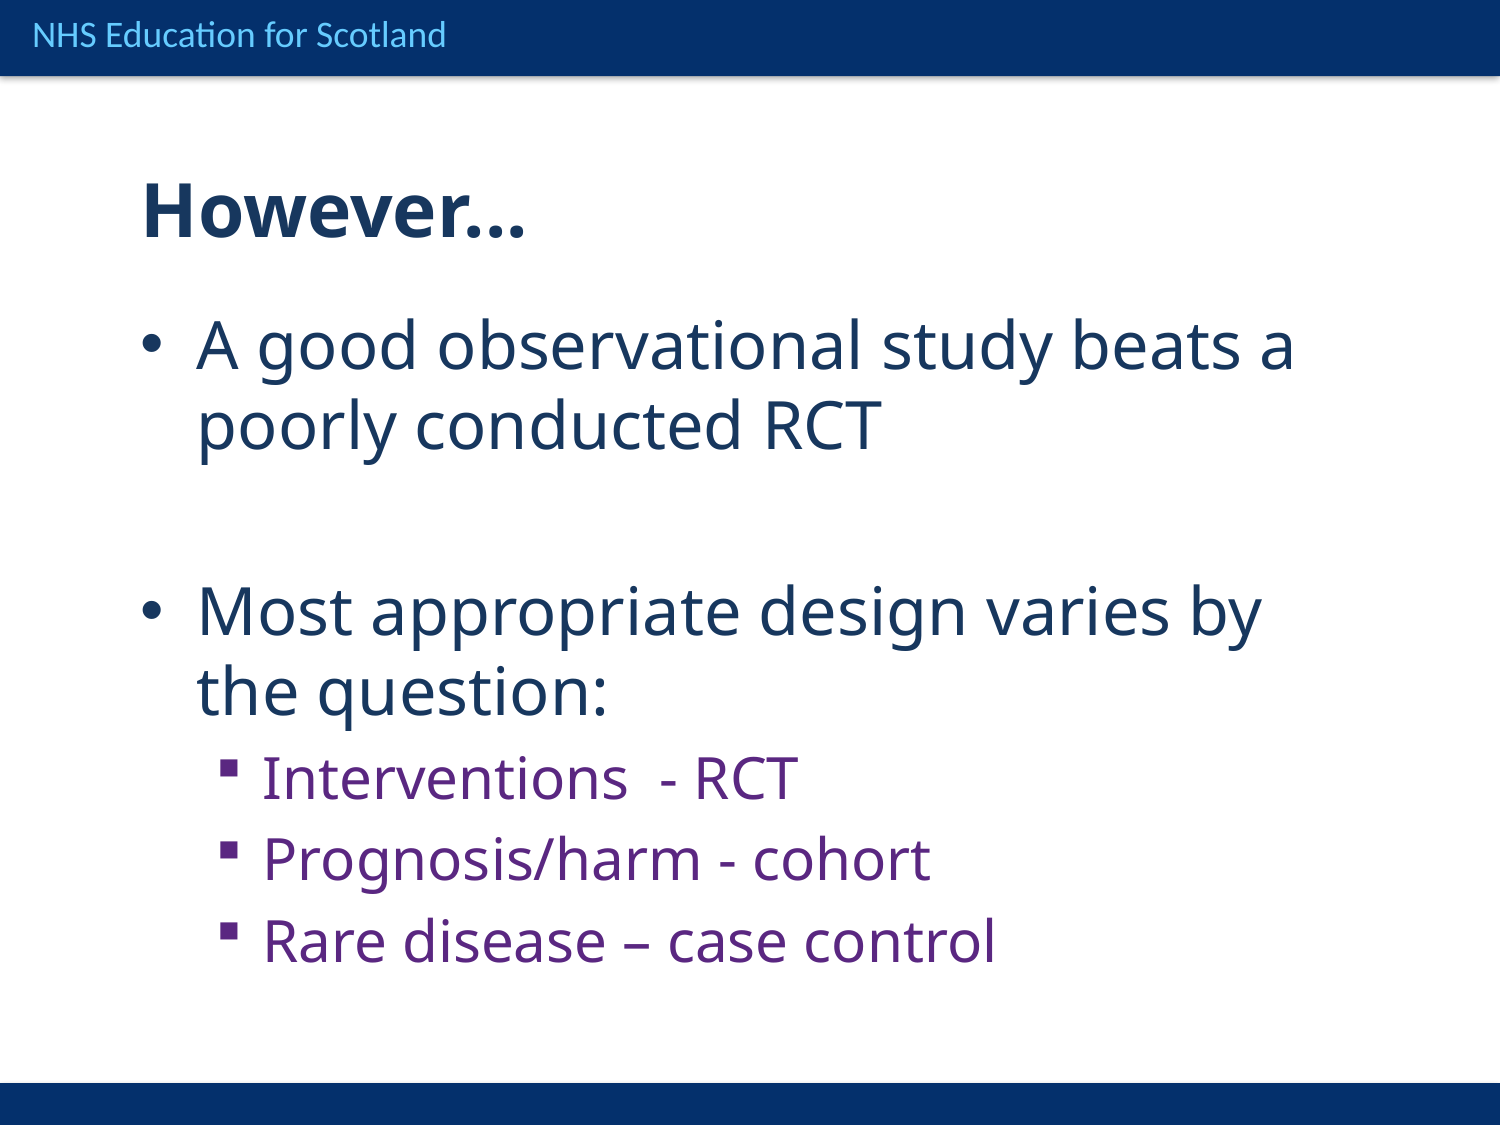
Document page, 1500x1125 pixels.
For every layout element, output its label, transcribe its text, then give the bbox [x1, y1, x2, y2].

list A good observational study beats a poorly conducted RCT Most appropriate design varies by the question: Interventions - RCT Prognosis/harm - cohort Rare disease – case control [125, 295, 1387, 1031]
list However... [125, 154, 1387, 269]
